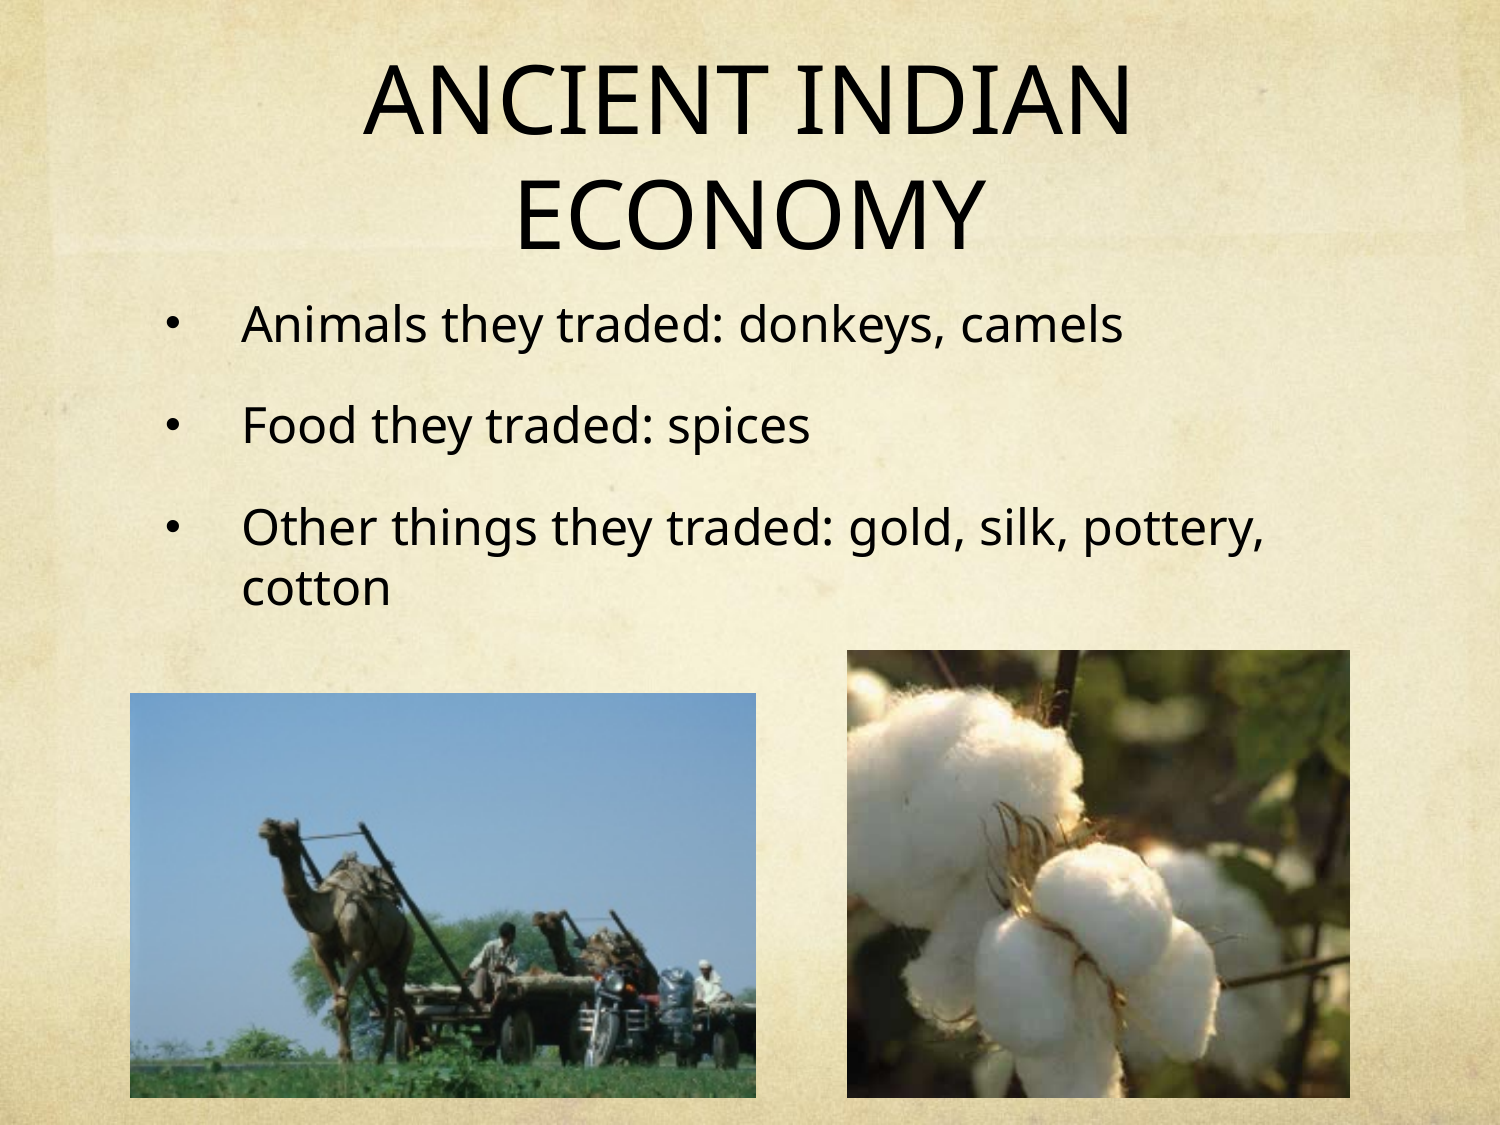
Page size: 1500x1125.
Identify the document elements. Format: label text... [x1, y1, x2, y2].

list Animals they traded: donkeys, camels Food they traded: spices Other things they traded: gold, silk, pottery, cotton [150, 284, 1350, 950]
title ANCIENT INDIAN ECONOMY [150, 82, 1350, 225]
picture [0, 0, 1500, 1125]
